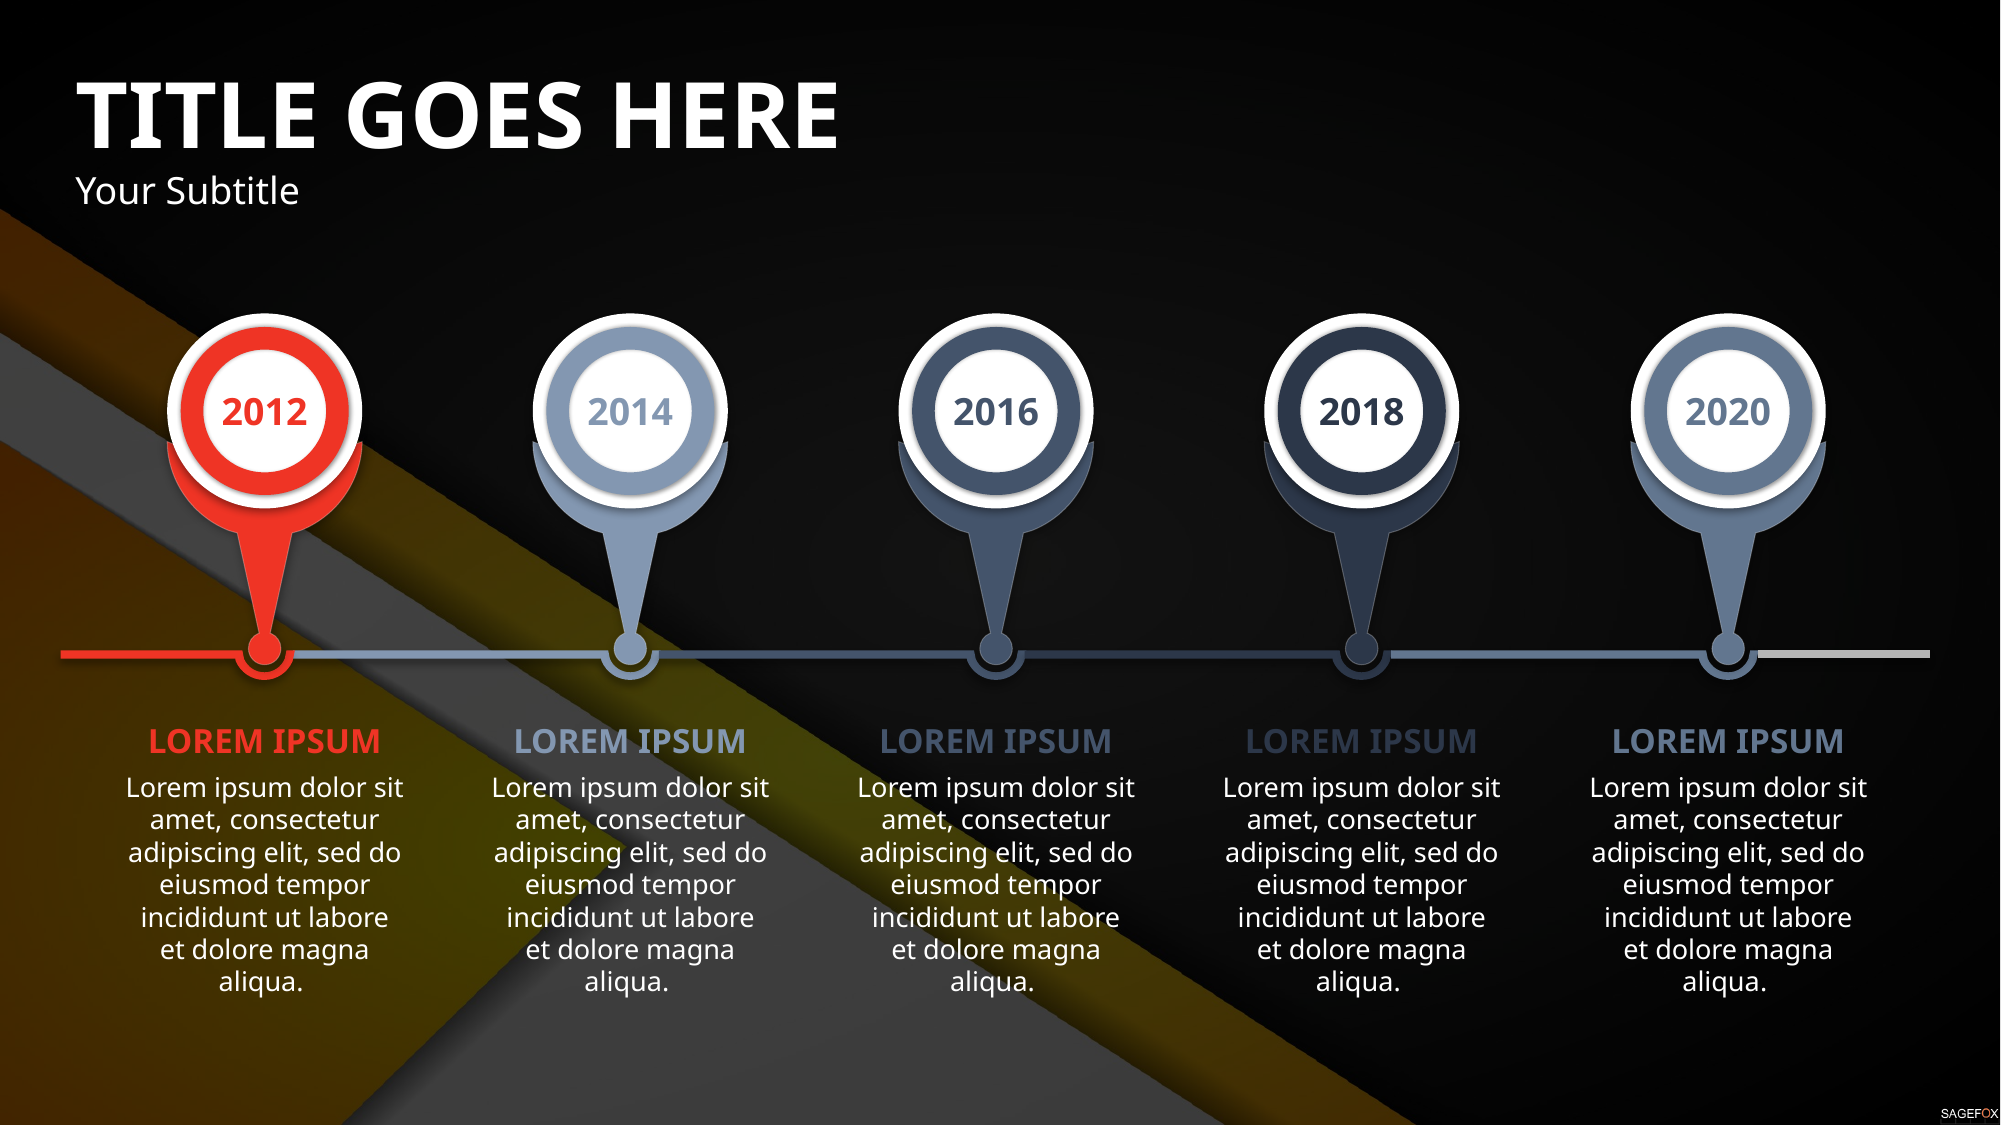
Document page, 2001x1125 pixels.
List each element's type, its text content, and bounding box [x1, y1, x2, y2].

text_box [1658, 509, 1799, 666]
text_box LOREM IPSUM Lorem ipsum dolor sit amet, consectetur adipiscing elit, sed do eiusmod tempor incididunt ut labore et dolore magna aliqua. [846, 715, 1147, 1003]
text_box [1630, 313, 1826, 509]
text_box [1264, 313, 1460, 509]
text_box LOREM IPSUM Lorem ipsum dolor sit amet, consectetur adipiscing elit, sed do eiusmod tempor incididunt ut labore et dolore magna aliqua. [1578, 715, 1879, 1003]
text_box [925, 509, 1067, 666]
text_box [560, 509, 701, 666]
text_box LOREM IPSUM Lorem ipsum dolor sit amet, consectetur adipiscing elit, sed do eiusmod tempor incididunt ut labore et dolore magna aliqua. [1211, 715, 1512, 1003]
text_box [898, 313, 1094, 509]
text_box LOREM IPSUM Lorem ipsum dolor sit amet, consectetur adipiscing elit, sed do eiusmod tempor incididunt ut labore et dolore magna aliqua. [114, 715, 415, 1003]
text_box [532, 313, 728, 509]
text_box TITLE GOES HERE Your Subtitle [60, 49, 1036, 220]
text_box [59, 649, 297, 681]
text_box [1390, 649, 1754, 681]
picture [0, 0, 2001, 1125]
text_box LOREM IPSUM Lorem ipsum dolor sit amet, consectetur adipiscing elit, sed do eiusmod tempor incididunt ut labore et dolore magna aliqua. [480, 715, 781, 1003]
text_box [194, 509, 335, 666]
text_box [1291, 509, 1432, 666]
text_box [167, 313, 363, 509]
text_box [1757, 649, 1931, 659]
text_box [1023, 649, 1387, 681]
text_box [296, 649, 655, 681]
text_box [657, 649, 1021, 681]
